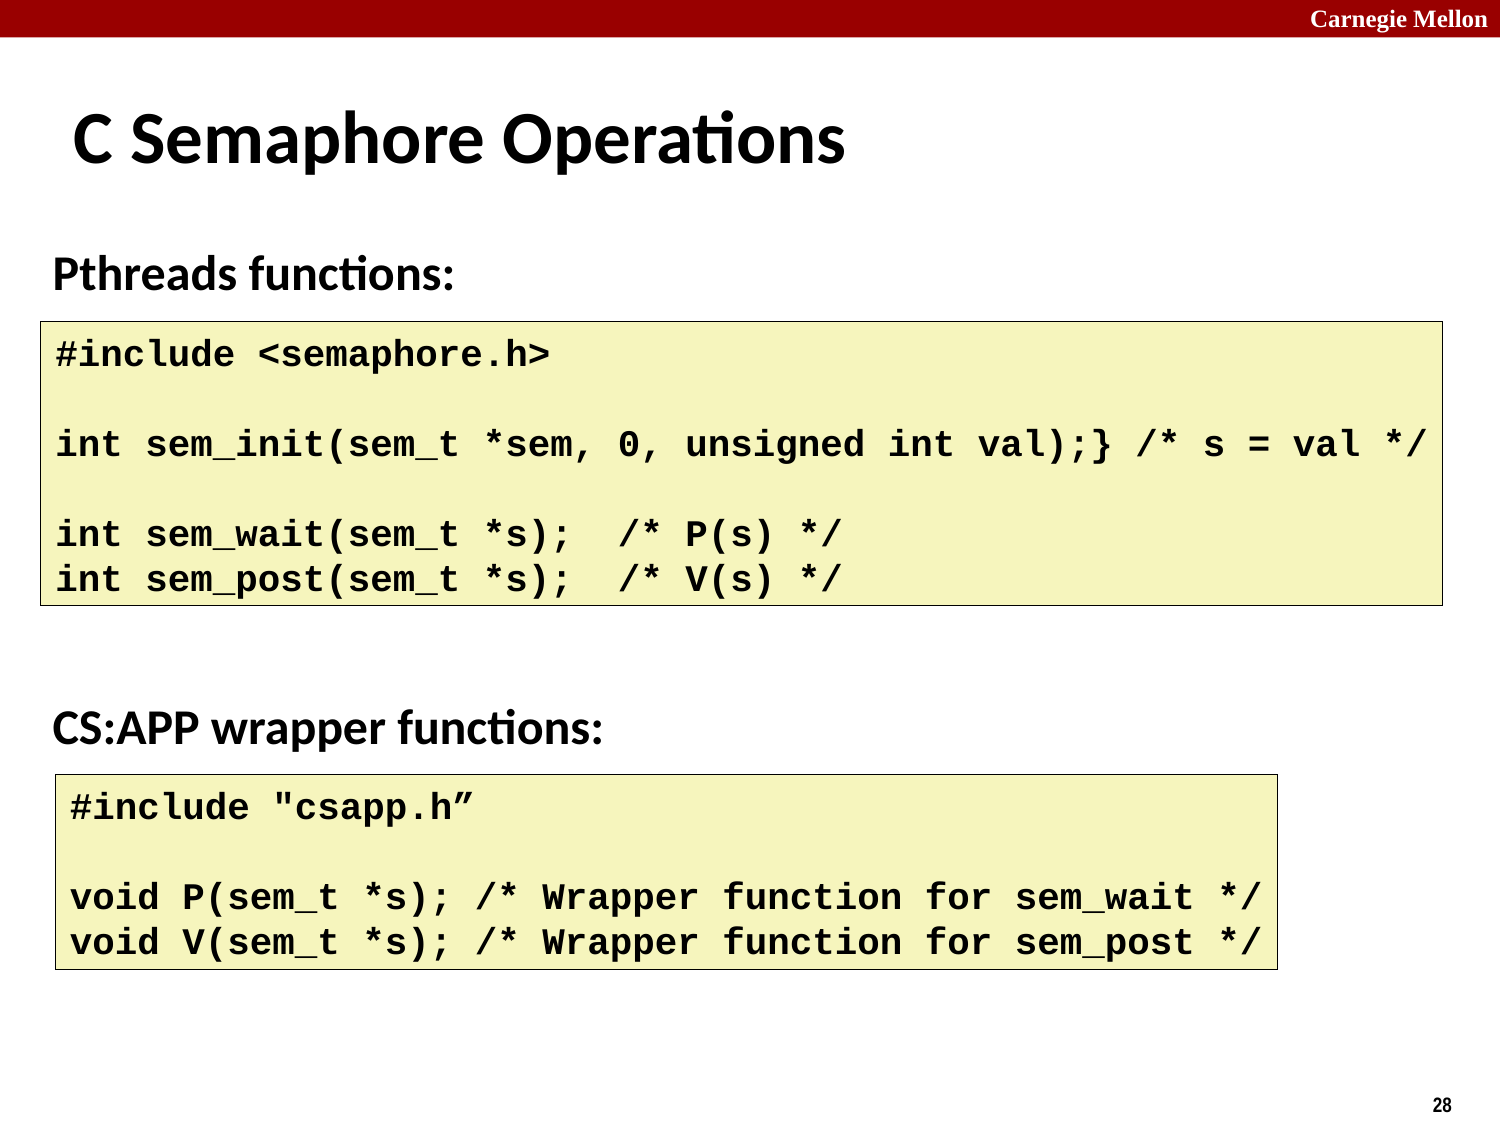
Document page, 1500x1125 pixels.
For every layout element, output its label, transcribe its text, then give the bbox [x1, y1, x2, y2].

title C Semaphore Operations [58, 71, 1305, 197]
text_box #include "csapp.h” void P(sem_t *s); /* Wrapper function for sem_wait */ void V(sem_t *s); /* Wrapper function for sem_post */ [55, 774, 1278, 970]
list Pthreads functions: [37, 232, 1334, 322]
text_box #include <semaphore.h> int sem_init(sem_t *sem, 0, unsigned int val);} /* s = val */ int sem_wait(sem_t *s); /* P(s) */ int sem_post(sem_t *s); /* V(s) */ [40, 321, 1443, 606]
text_box CS:APP wrapper functions: [37, 687, 1333, 788]
